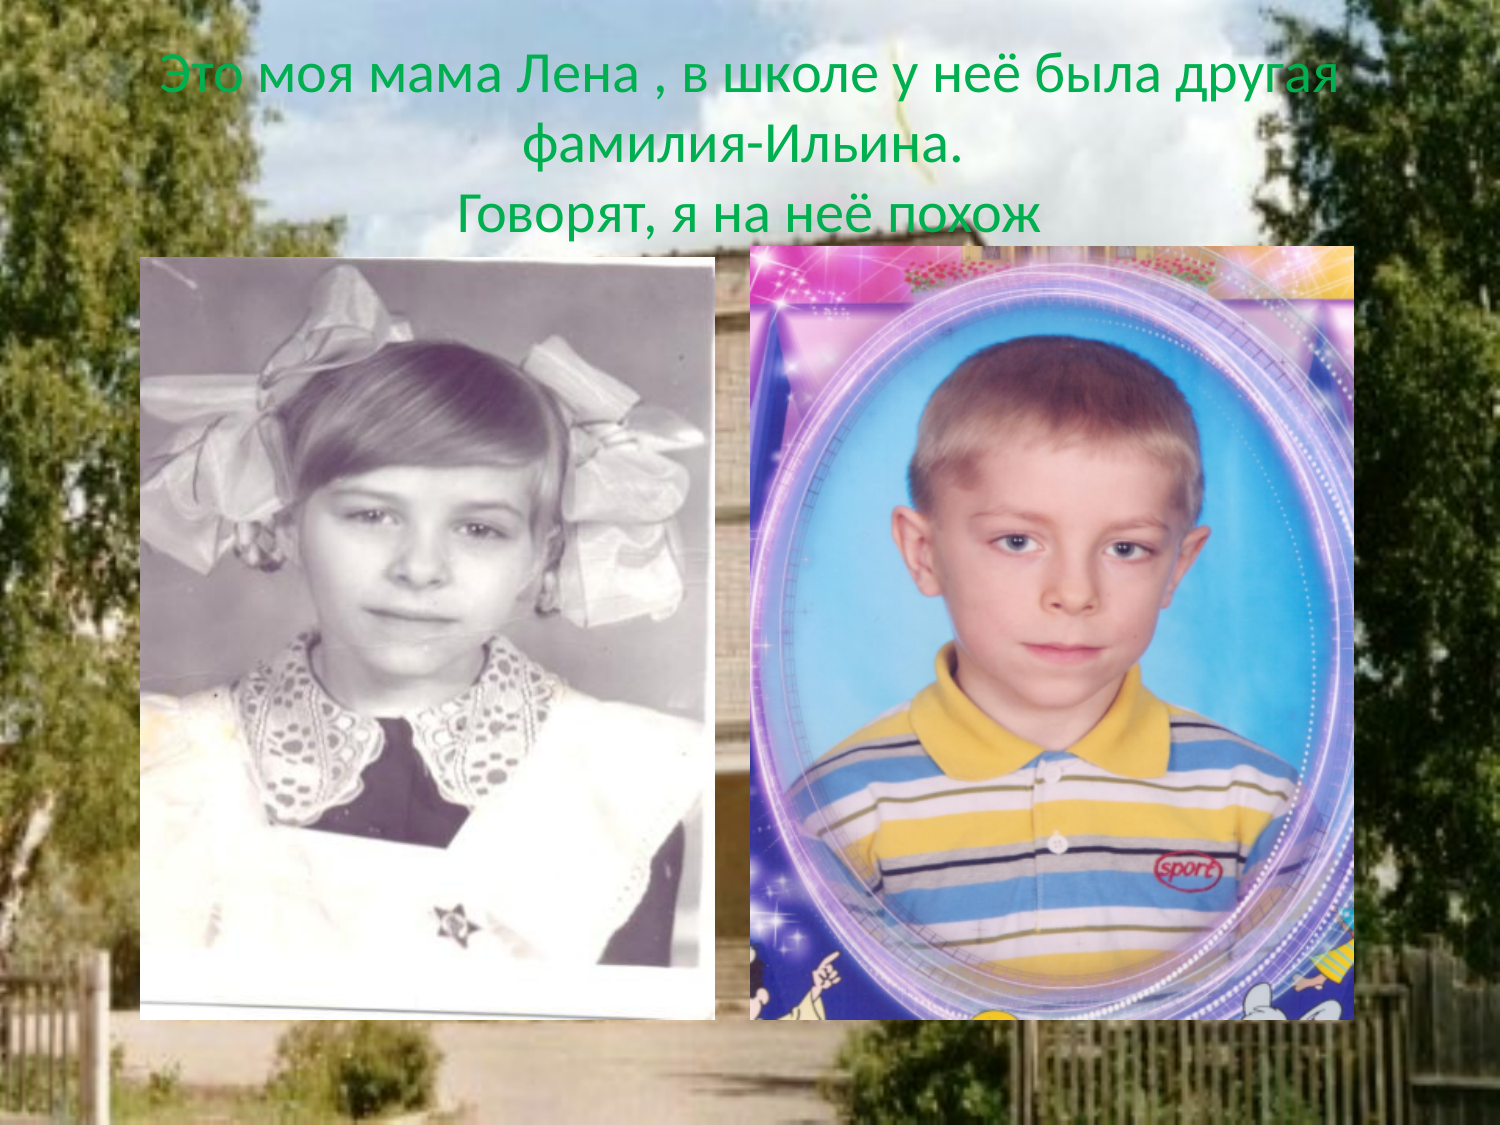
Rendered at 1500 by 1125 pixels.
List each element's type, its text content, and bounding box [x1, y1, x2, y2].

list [140, 257, 716, 1020]
picture [0, 0, 1500, 1125]
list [749, 245, 1354, 1020]
title Это моя мама Лена , в школе у неё была другая фамилия-Ильина. Говорят, я на неё похож [75, 45, 1425, 233]
